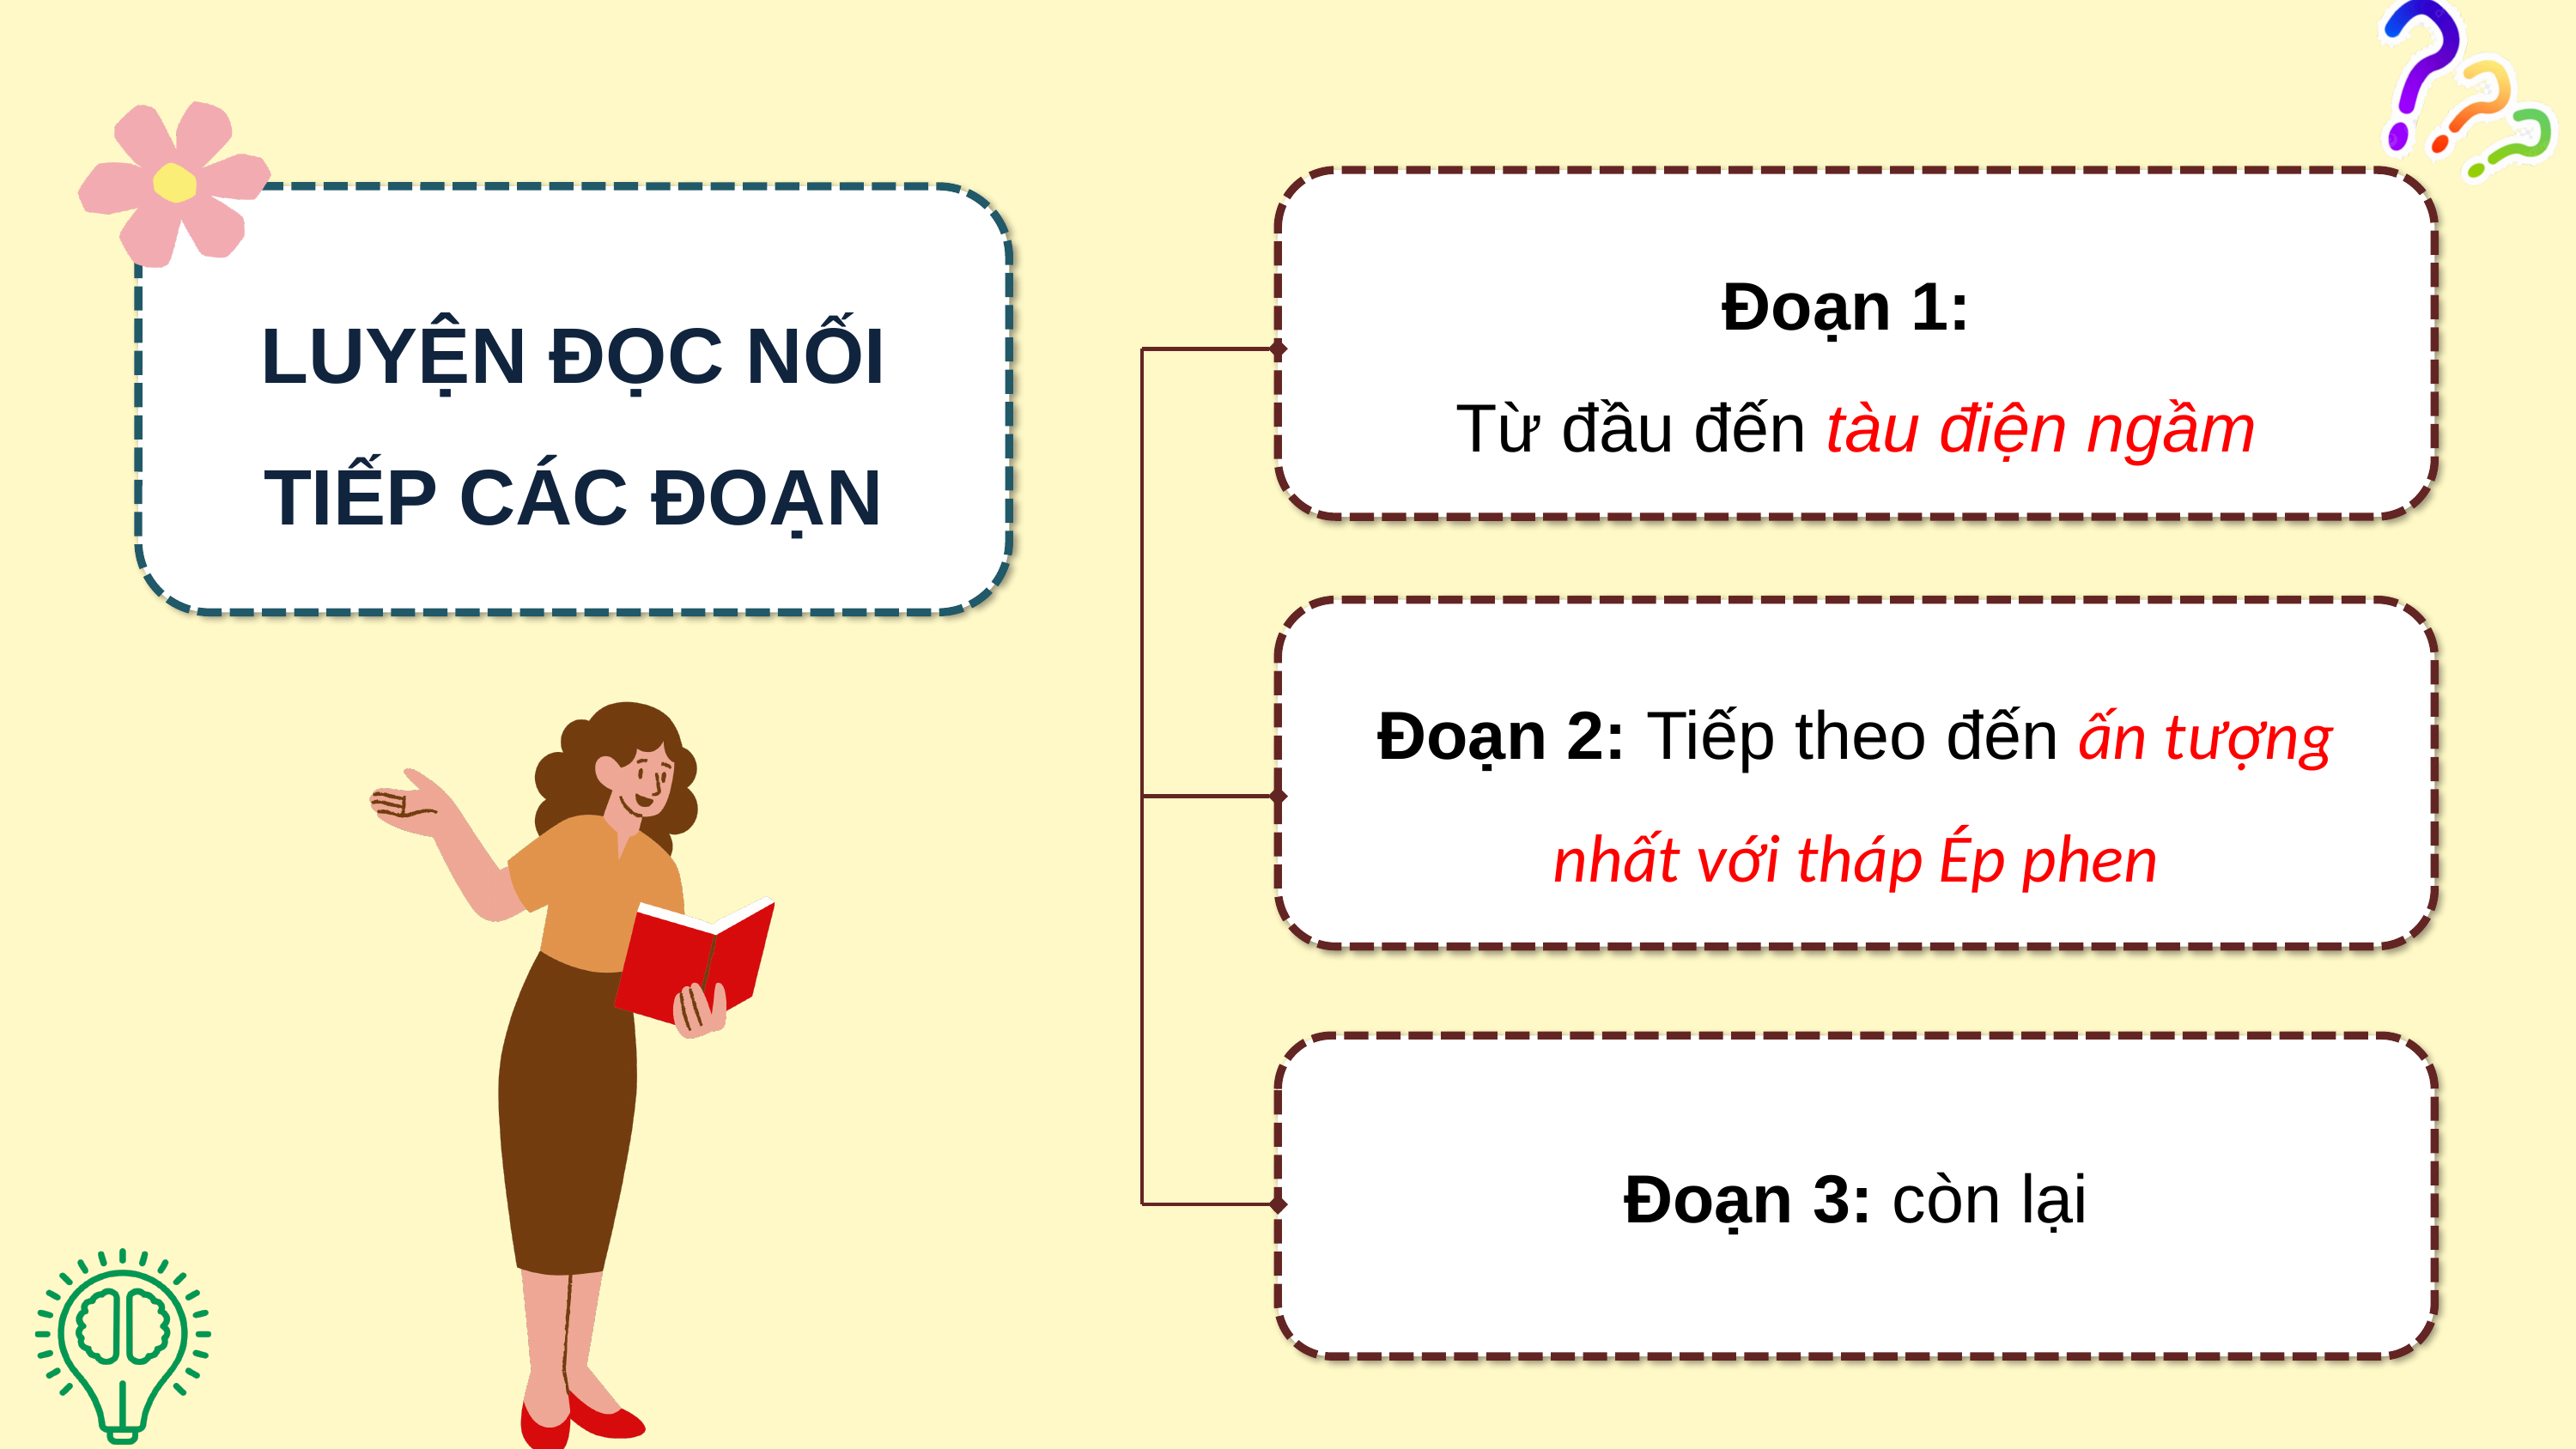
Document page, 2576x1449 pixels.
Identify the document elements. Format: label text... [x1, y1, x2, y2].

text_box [792, 697, 1628, 834]
picture [2323, 0, 2576, 242]
text_box Đoạn 1: Từ đầu đến tàu điện ngầm [1276, 167, 2437, 519]
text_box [1025, 952, 1394, 1088]
text_box Đoạn 2: Tiếp theo đến ấn tượng nhất với tháp Ép phen [1276, 597, 2437, 949]
text_box Đoạn 3: còn lại [1276, 1034, 2437, 1359]
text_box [996, 514, 1424, 652]
text_box [34, 1248, 212, 1445]
text_box [369, 696, 775, 1449]
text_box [76, 101, 1010, 613]
